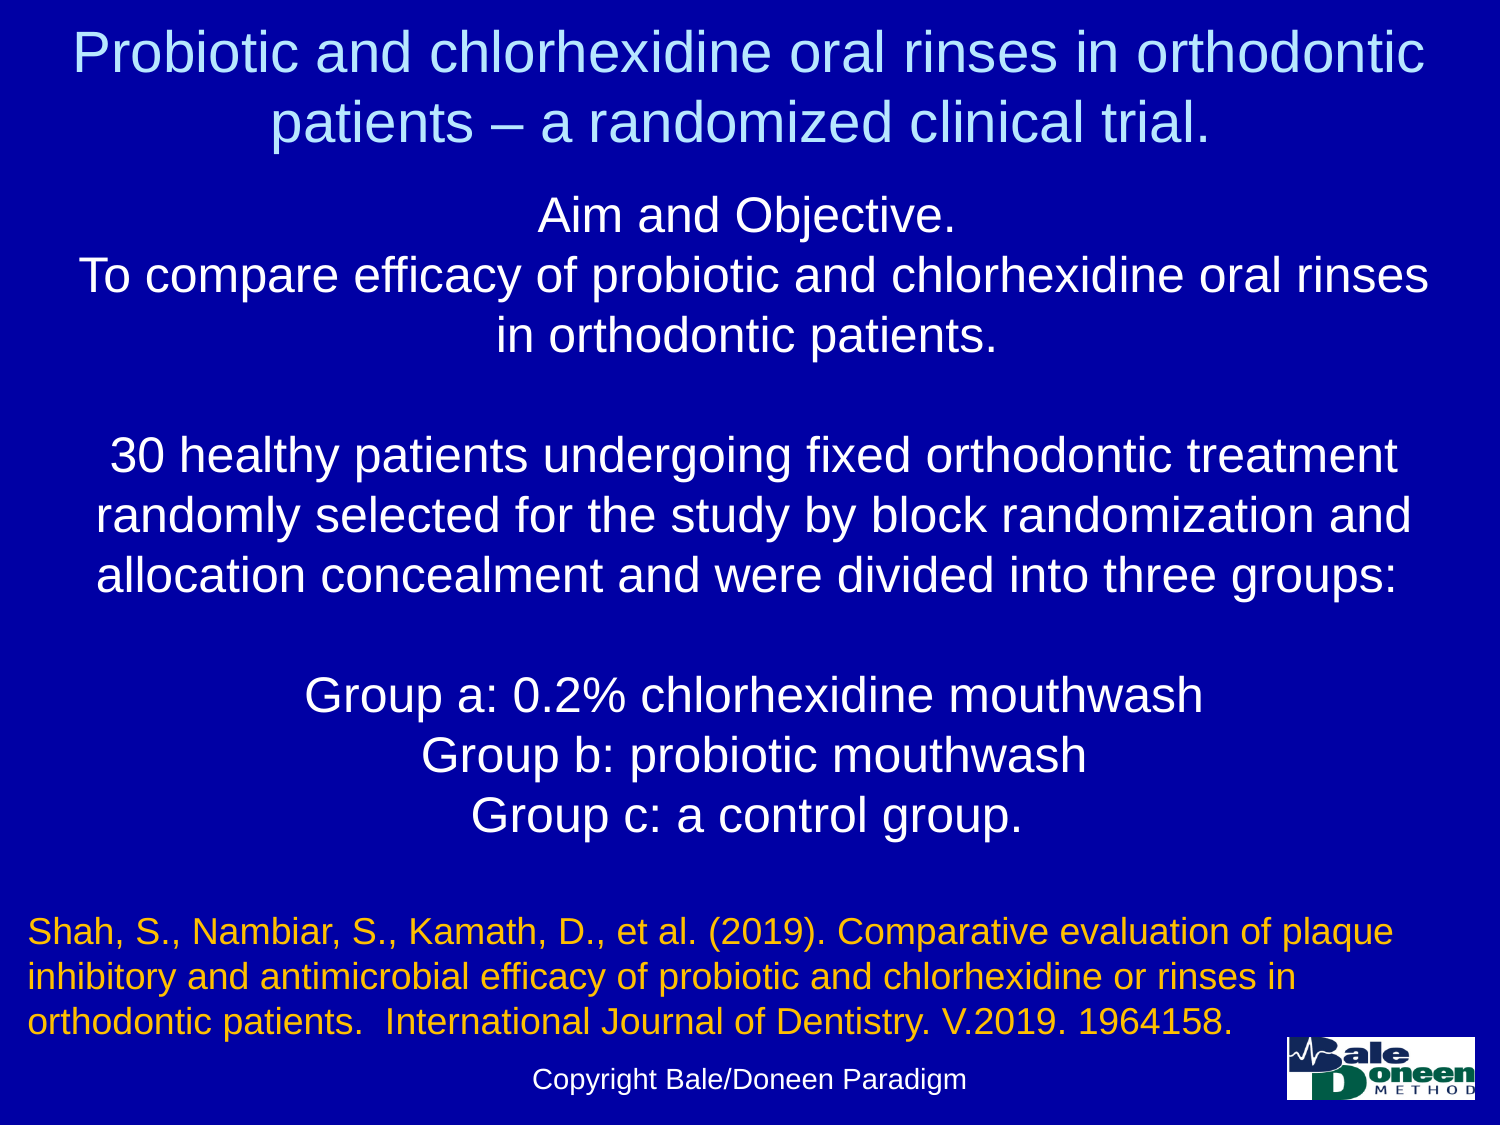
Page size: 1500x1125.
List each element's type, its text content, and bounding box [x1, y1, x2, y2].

picture [1287, 1050, 1475, 1100]
text_box Shah, S., Nambiar, S., Kamath, D., et al. (2019). Comparative evaluation of plaque inhibitory and antimicrobial efficacy of probiotic and chlorhexidine or rinses in orthodontic patients. International Journal of Dentistry. V.2019. 1964158. [12, 899, 1475, 1050]
text_box Aim and Objective. To compare efficacy of probiotic and chlorhexidine oral rinses in orthodontic patients. 30 healthy patients undergoing fixed orthodontic treatment randomly selected for the study by block randomization and allocation concealment and were divided into three groups: Group a: 0.2% chlorhexidine mouthwash Group b: probiotic mouthwash Group c: a control group. [60, 174, 1448, 850]
footer Copyright Bale/Doneen Paradigm [512, 1050, 988, 1103]
title Probiotic and chlorhexidine oral rinses in orthodontic patients – a randomized clinical trial. [51, 0, 1449, 193]
